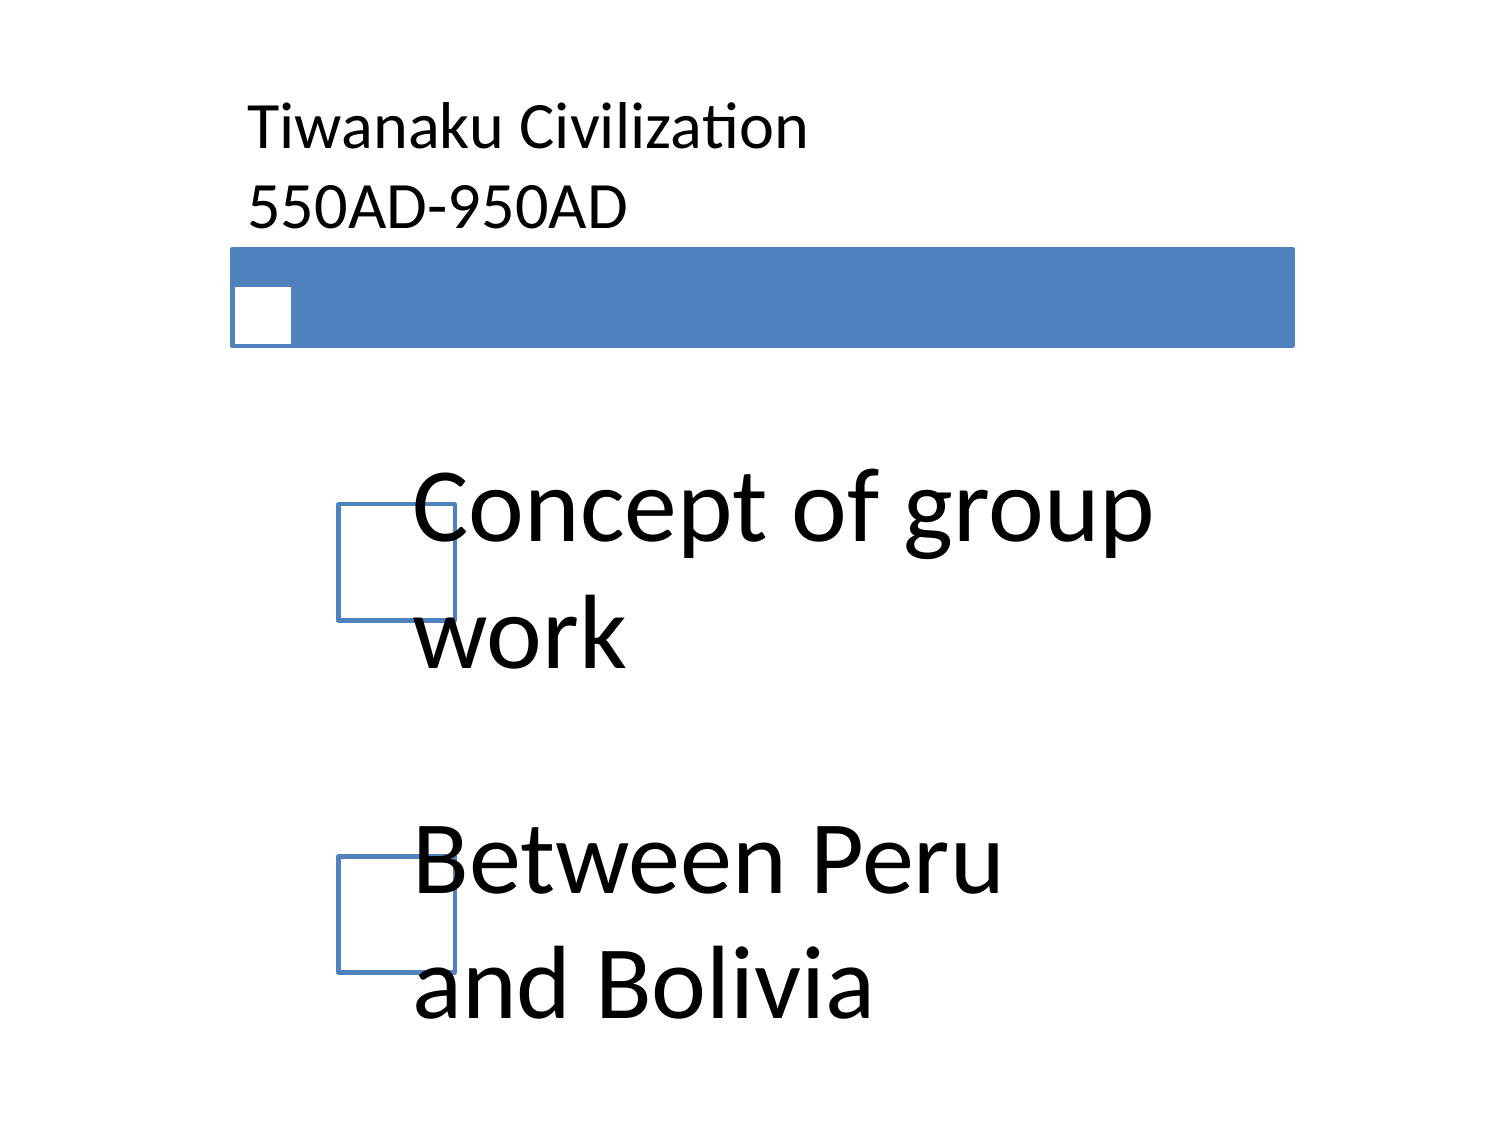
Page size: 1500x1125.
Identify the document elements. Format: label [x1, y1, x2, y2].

text_box [99, 74, 1426, 1051]
